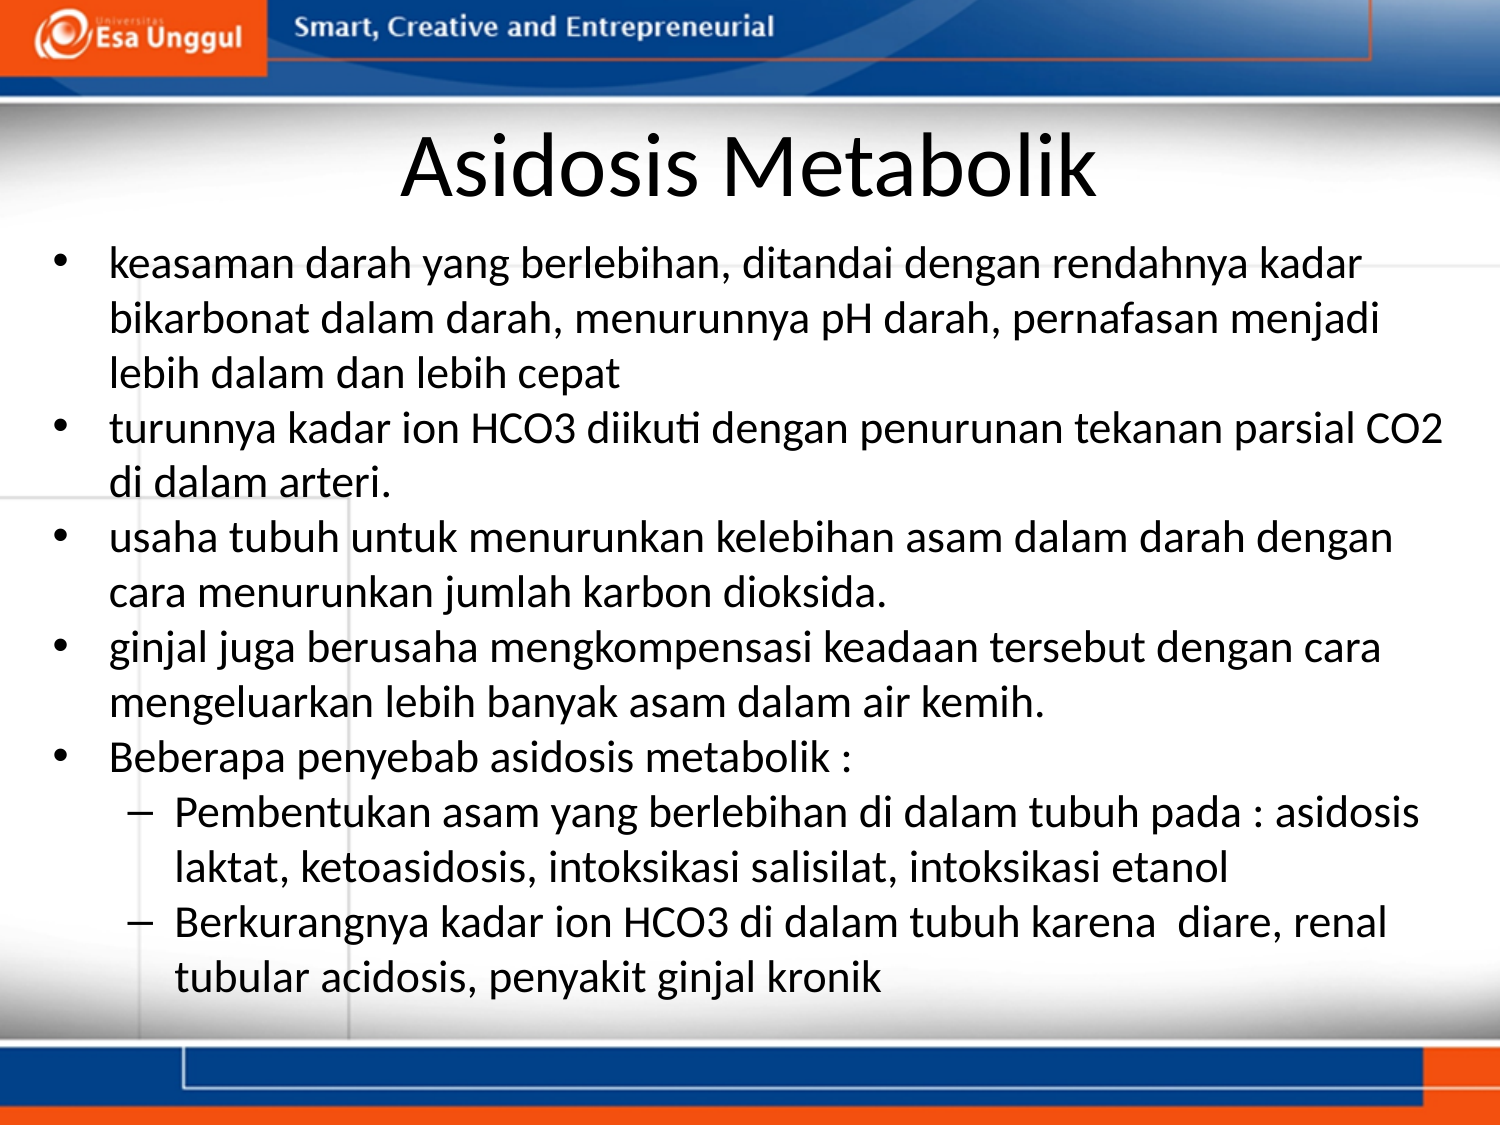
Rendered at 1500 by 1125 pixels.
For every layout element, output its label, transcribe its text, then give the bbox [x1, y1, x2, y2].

picture [0, 0, 1500, 1125]
list keasaman darah yang berlebihan, ditandai dengan rendahnya kadar bikarbonat dalam darah, menurunnya pH darah, pernafasan menjadi lebih dalam dan lebih cepat turunnya kadar ion HCO3 diikuti dengan penurunan tekanan parsial CO2 di dalam arteri. usaha tubuh untuk menurunkan kelebihan asam dalam darah dengan cara menurunkan jumlah karbon dioksida. ginjal juga berusaha mengkompensasi keadaan tersebut dengan cara mengeluarkan lebih banyak asam dalam air kemih. Beberapa penyebab asidosis metabolik : Pembentukan asam yang berlebihan di dalam tubuh pada : asidosis laktat, ketoasidosis, intoksikasi salisilat, intoksikasi etanol Berkurangnya kadar ion HCO3 di dalam tubuh karena diare, renal tubular acidosis, penyakit ginjal kronik [37, 224, 1475, 1088]
title Asidosis Metabolik [75, 87, 1425, 224]
